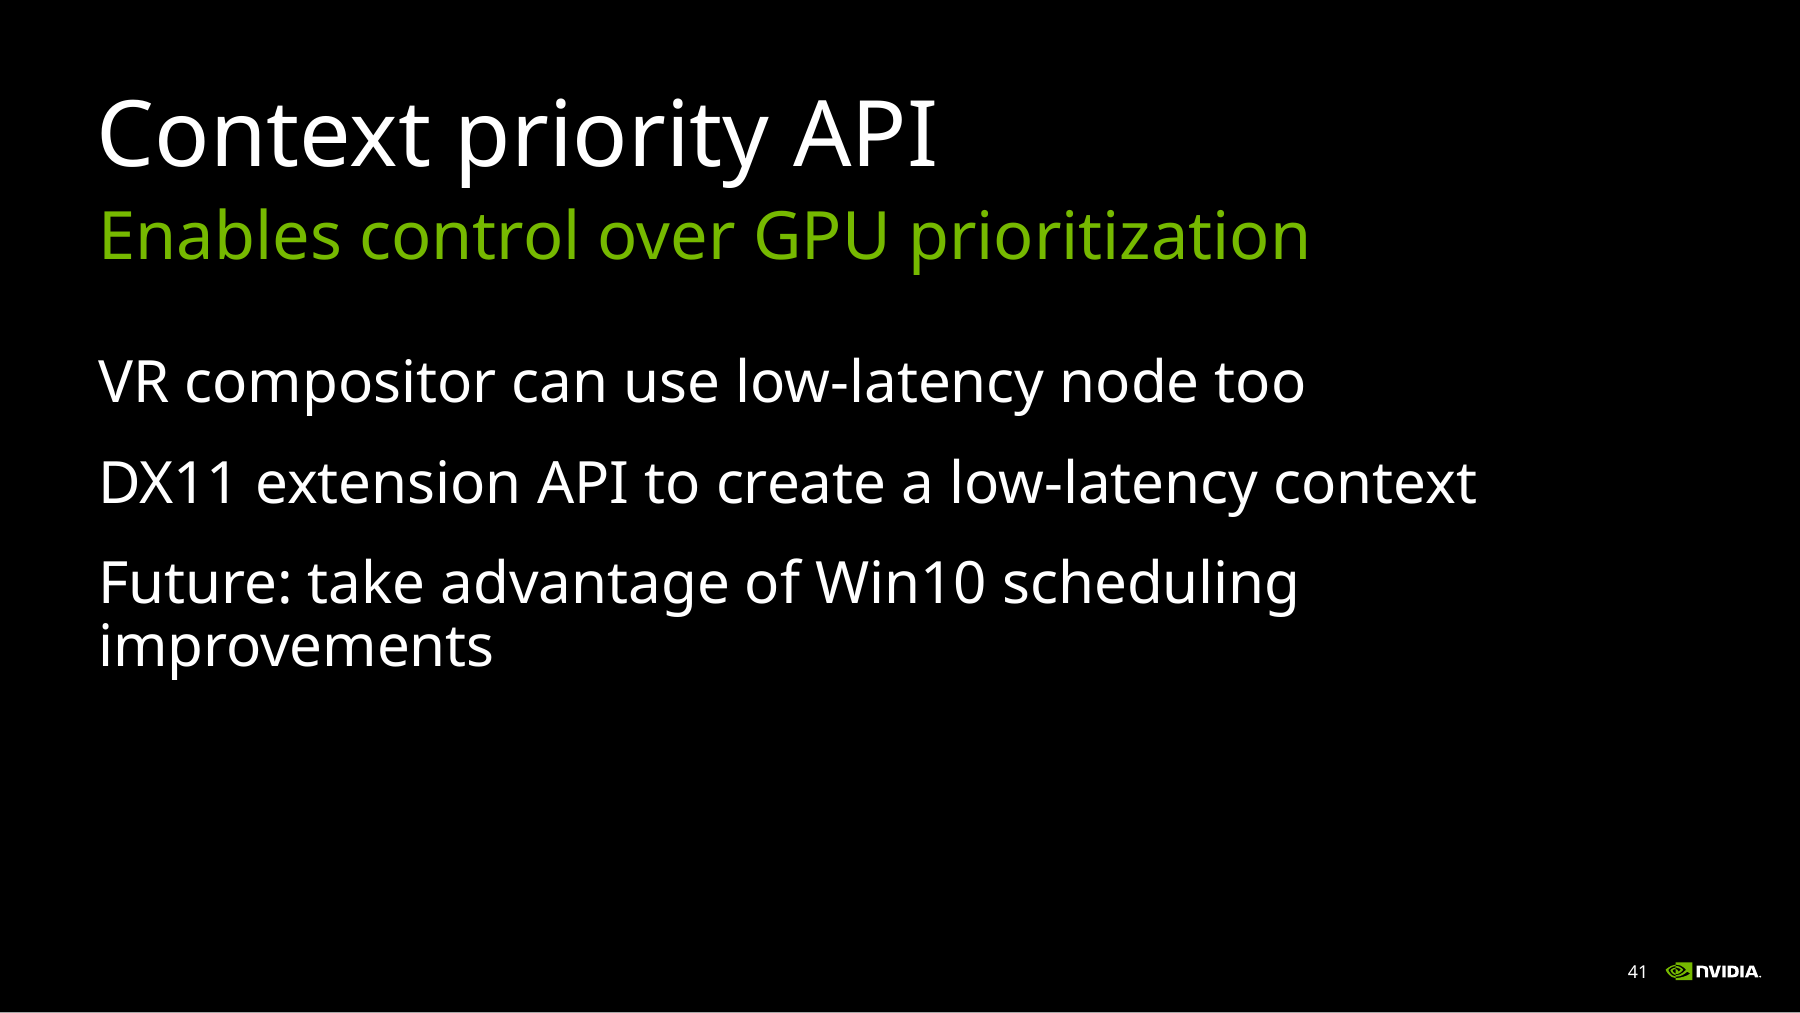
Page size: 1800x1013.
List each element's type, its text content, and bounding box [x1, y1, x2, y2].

list Enables control over GPU prioritization [83, 193, 1721, 281]
title Context priority API [81, 78, 1719, 195]
list VR compositor can use low-latency node too DX11 extension API to create a low-latency context Future: take advantage of Win10 scheduling improvements [82, 344, 1716, 956]
